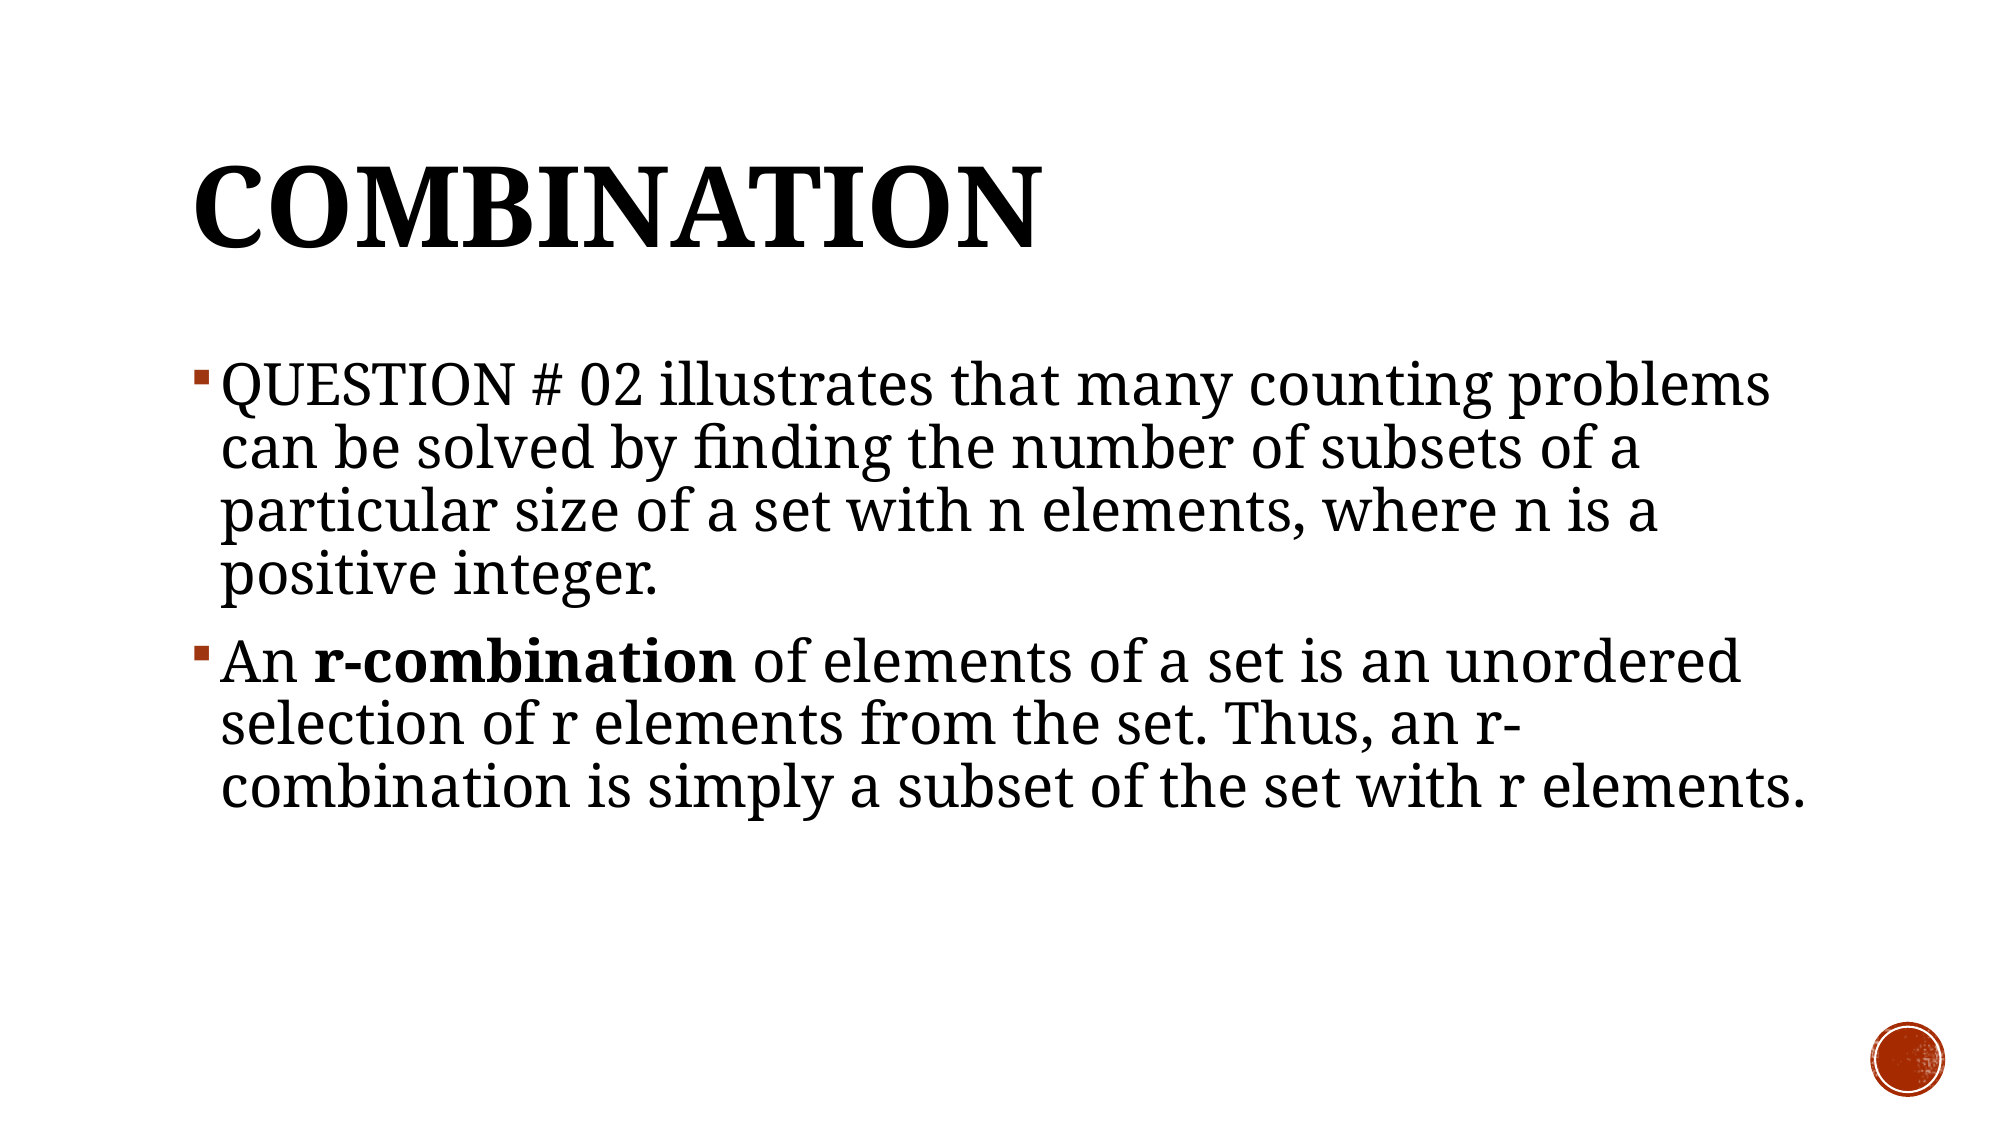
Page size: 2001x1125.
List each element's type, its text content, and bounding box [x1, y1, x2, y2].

list QUESTION # 02 illustrates that many counting problems can be solved by finding the number of subsets of a particular size of a set with n elements, where n is a positive integer. An r-combination of elements of a set is an unordered selection of r elements from the set. Thus, an r-combination is simply a subset of the set with r elements. [175, 348, 1826, 1013]
title COMBINATION [175, 79, 1826, 344]
